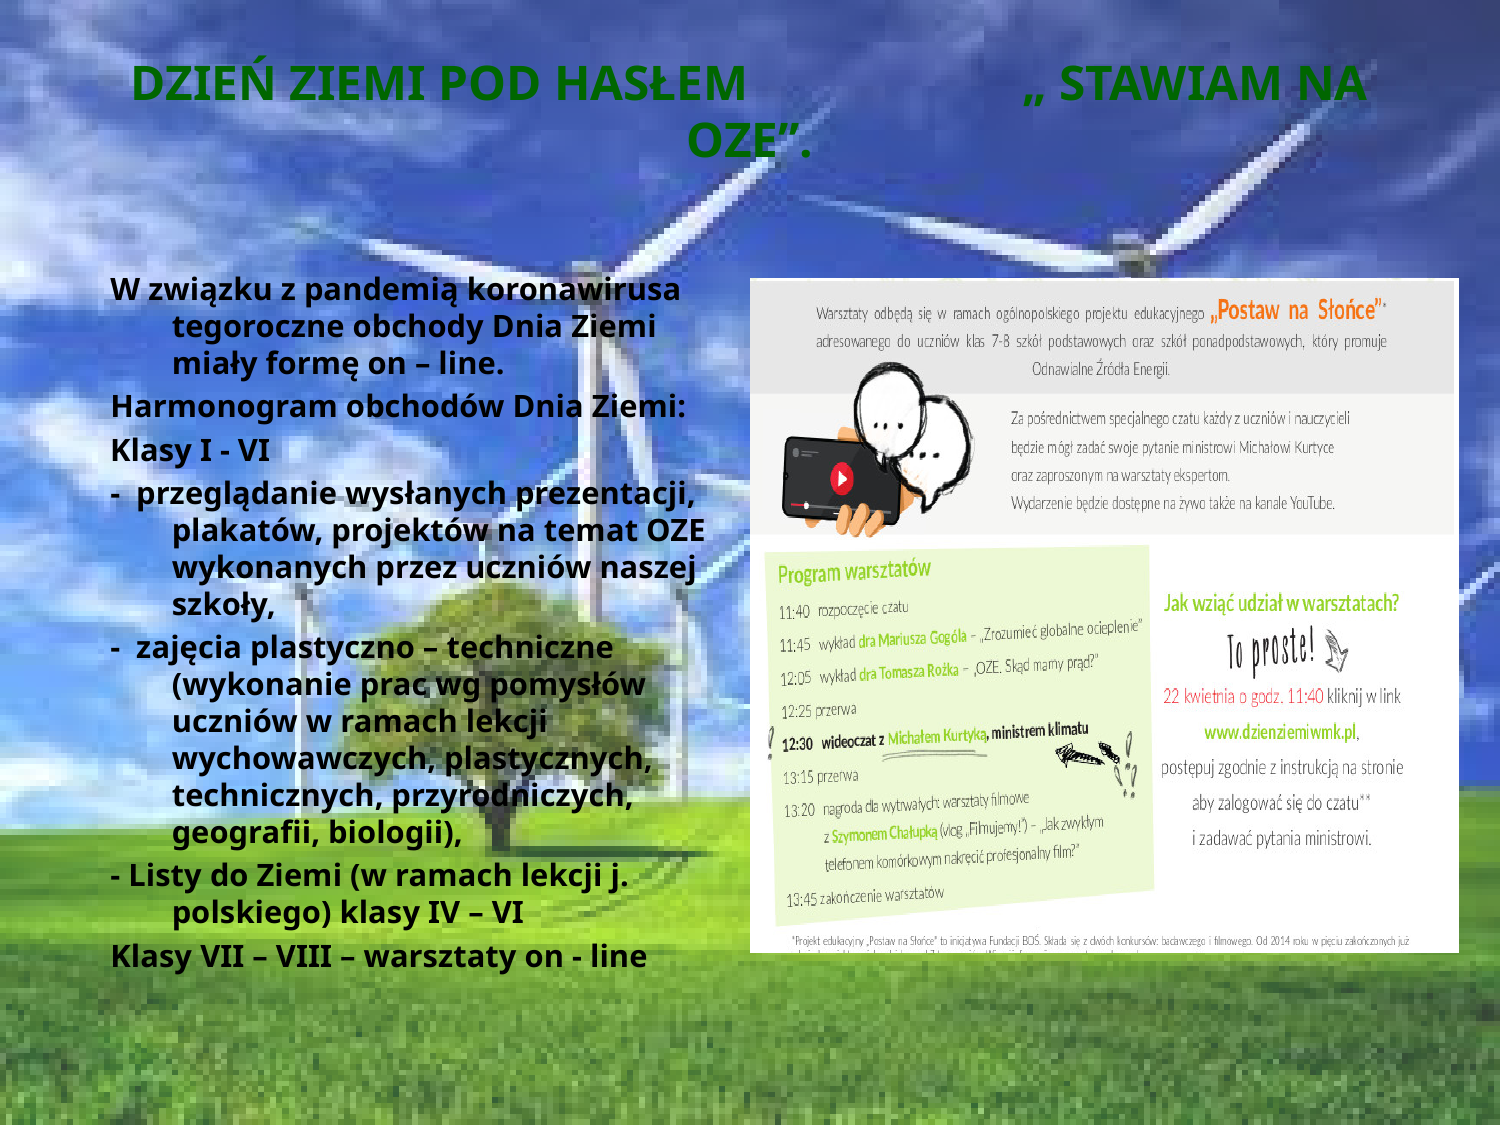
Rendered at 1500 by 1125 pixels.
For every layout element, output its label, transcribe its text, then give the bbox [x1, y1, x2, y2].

list Krok 4 – Kontrola i ocena działań Podczas pandemii nie było możliwe zorganizowanie zaplanowanych spotkań. Dostosowaliśmy plan do pracy zdalnej(działania do wykonania on-line). Kontroli dokonywali koordynatorzy Zielonej Flagi przy wsparciu członków Eko – Komitetu(on-line). Na podstawie nadsyłanych prac przez uczniów możemy stwierdzić, że byli oni zaangażowani w realizowane działania, aktywnie uczestniczyli on-line w konkursach, wykonywali prezentacje, plakaty, projekty, wirtualne wycieczki po okolicy, uczestniczyli w warsztatach on-line. Efektem rzeczowym naszych działań są prace uczniów. Wszystko to świadczy o tym, że założone przez nas cele zostały zrealizowane. Wycieczkę oraz rozmowy z osobami, które w praktyce stosują alternatywne źródła energii zrealizujemy w przyszłym roku szkolnym. Warsztaty dla rodziców na temat potrzeby oszczędzania energii oraz alternatywnych źródeł energii – spotkanie z przedstawicielem ochrony środowiska zrealizujemy w innym niż zaplanowanym terminie(wstępnie wrzesień 2020). Szkolne obchody Dnia Wiosny połączyliśmy z Dniem Ziemi. Uczniowie on-line otrzymali zadania tematyczne do zrealizowania. [0, 0, 1500, 1125]
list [749, 278, 1459, 953]
title DZIEŃ ZIEMI POD HASŁEM „ STAWIAM NA OZE”. [75, 45, 1425, 233]
list W związku z pandemią koronawirusa tegoroczne obchody Dnia Ziemi miały formę on – line. Harmonogram obchodów Dnia Ziemi: Klasy I - VI - przeglądanie wysłanych prezentacji, plakatów, projektów na temat OZE wykonanych przez uczniów naszej szkoły, - zajęcia plastyczno – techniczne (wykonanie prac wg pomysłów uczniów w ramach lekcji wychowawczych, plastycznych, technicznych, przyrodniczych, geografii, biologii), - Listy do Ziemi (w ramach lekcji j. polskiego) klasy IV – VI Klasy VII – VIII – warsztaty on - line [75, 262, 738, 1005]
